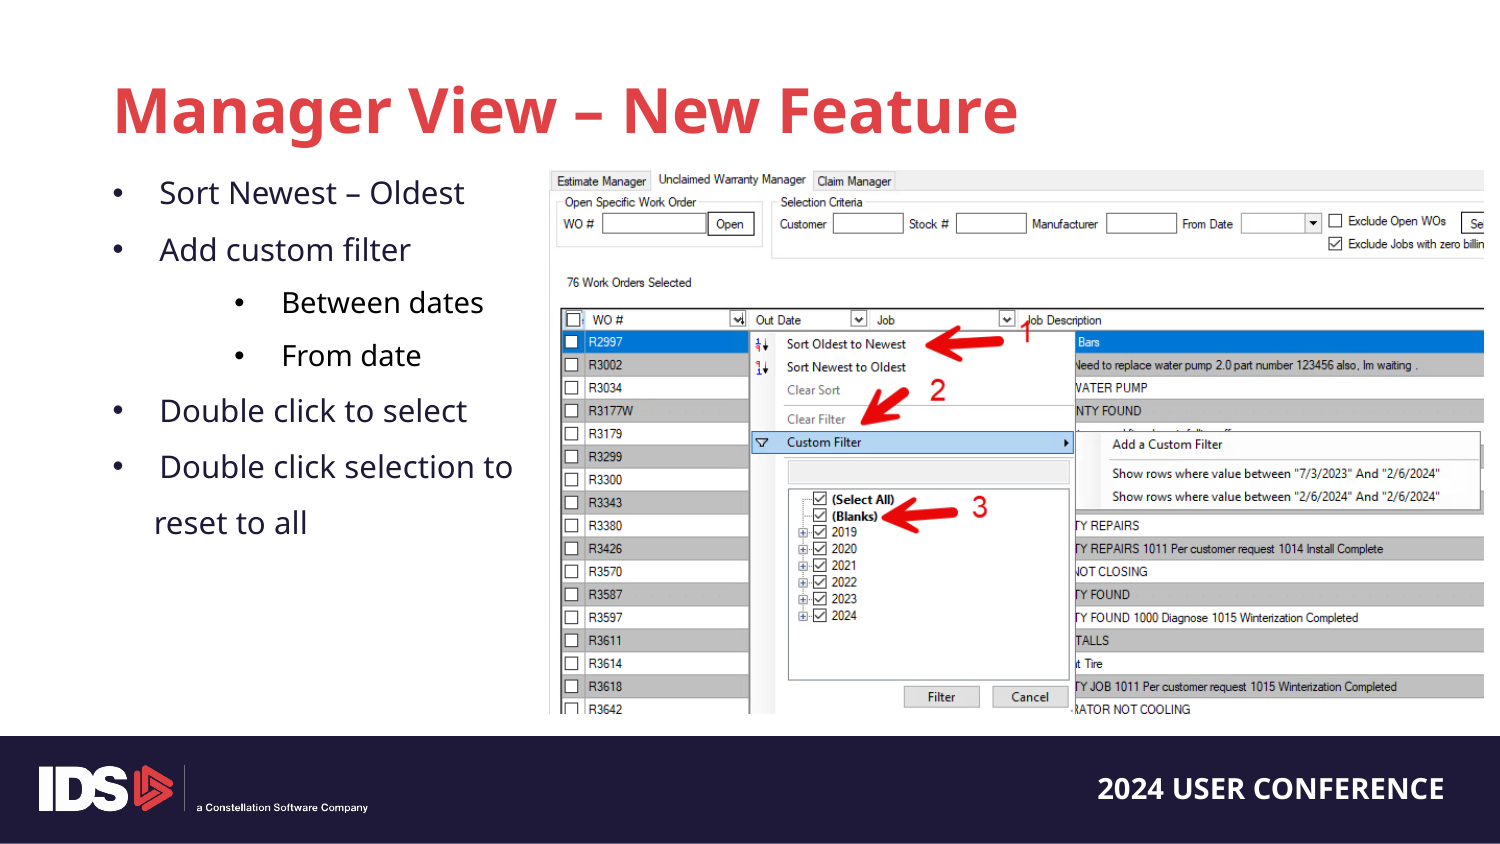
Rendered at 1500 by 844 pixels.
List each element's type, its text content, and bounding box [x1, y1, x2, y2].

list Sort Newest – Oldest Add custom filter Between dates From date Double click to select Double click selection to reset to all [97, 140, 1308, 714]
picture [549, 170, 1484, 714]
list Manager View – New Feature [97, 56, 1375, 169]
picture [39, 765, 368, 813]
